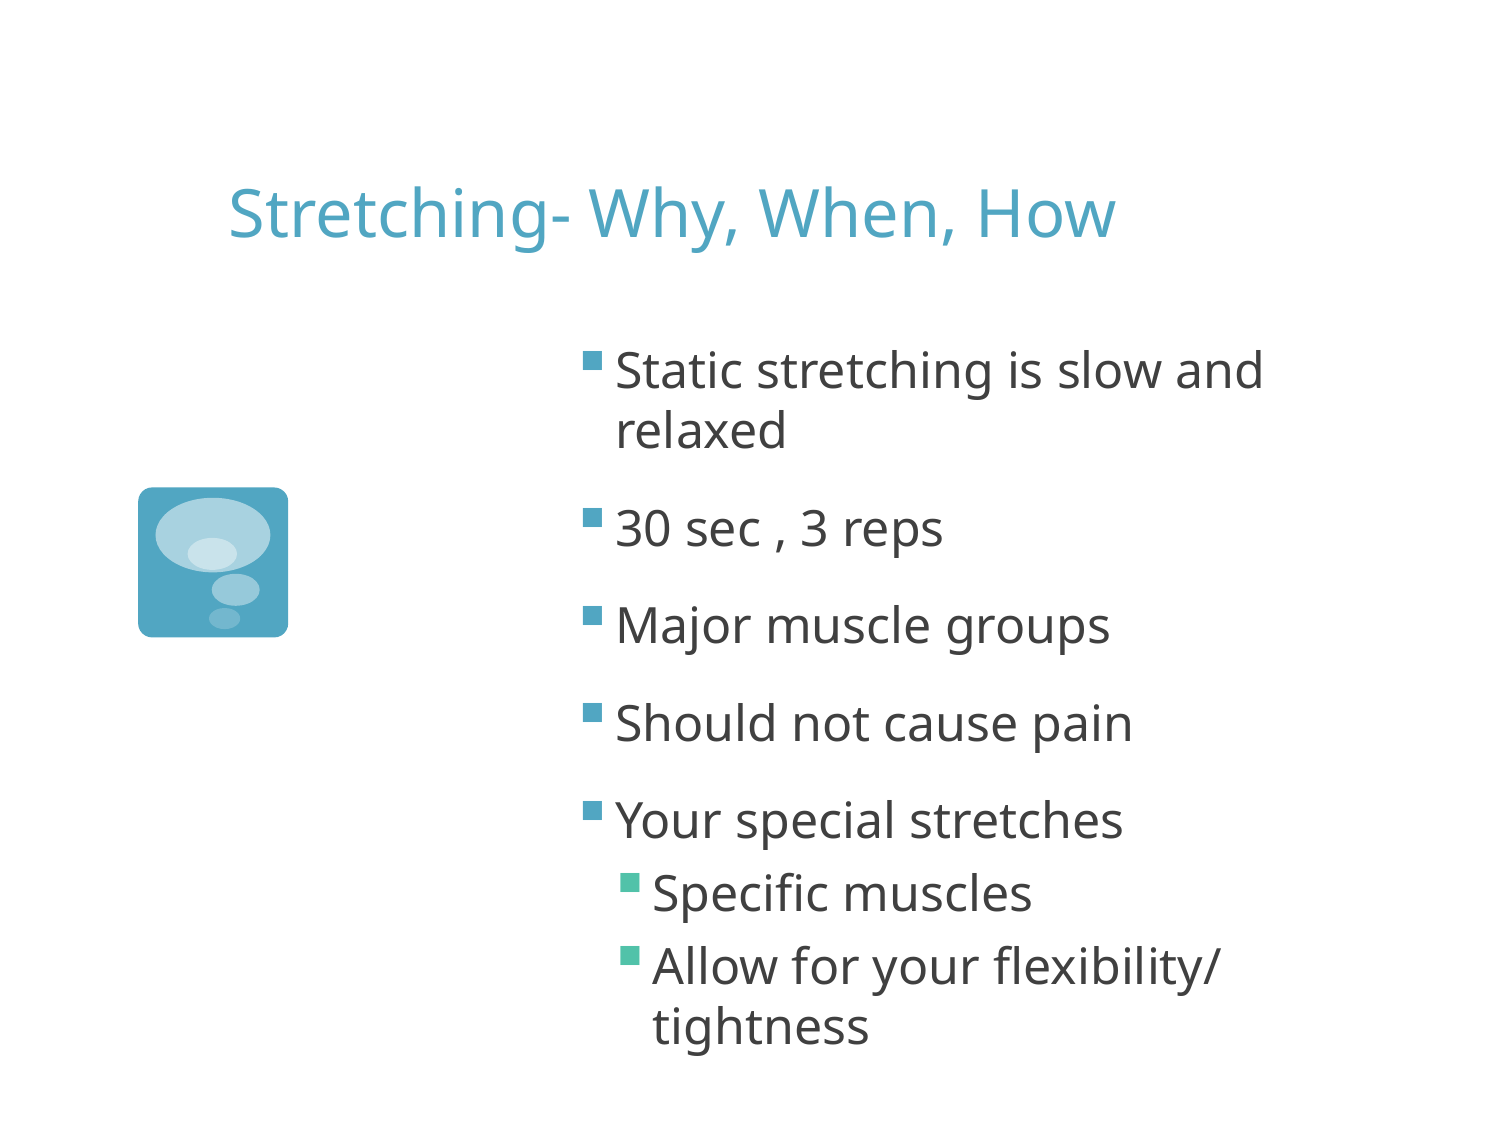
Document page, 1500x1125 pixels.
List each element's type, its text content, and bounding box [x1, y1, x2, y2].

list Static stretching is slow and relaxed 30 sec , 3 reps Major muscle groups Should not cause pain Your special stretches Specific muscles Allow for your flexibility/ tightness [562, 331, 1374, 1005]
title Stretching- Why, When, How [213, 112, 1375, 258]
